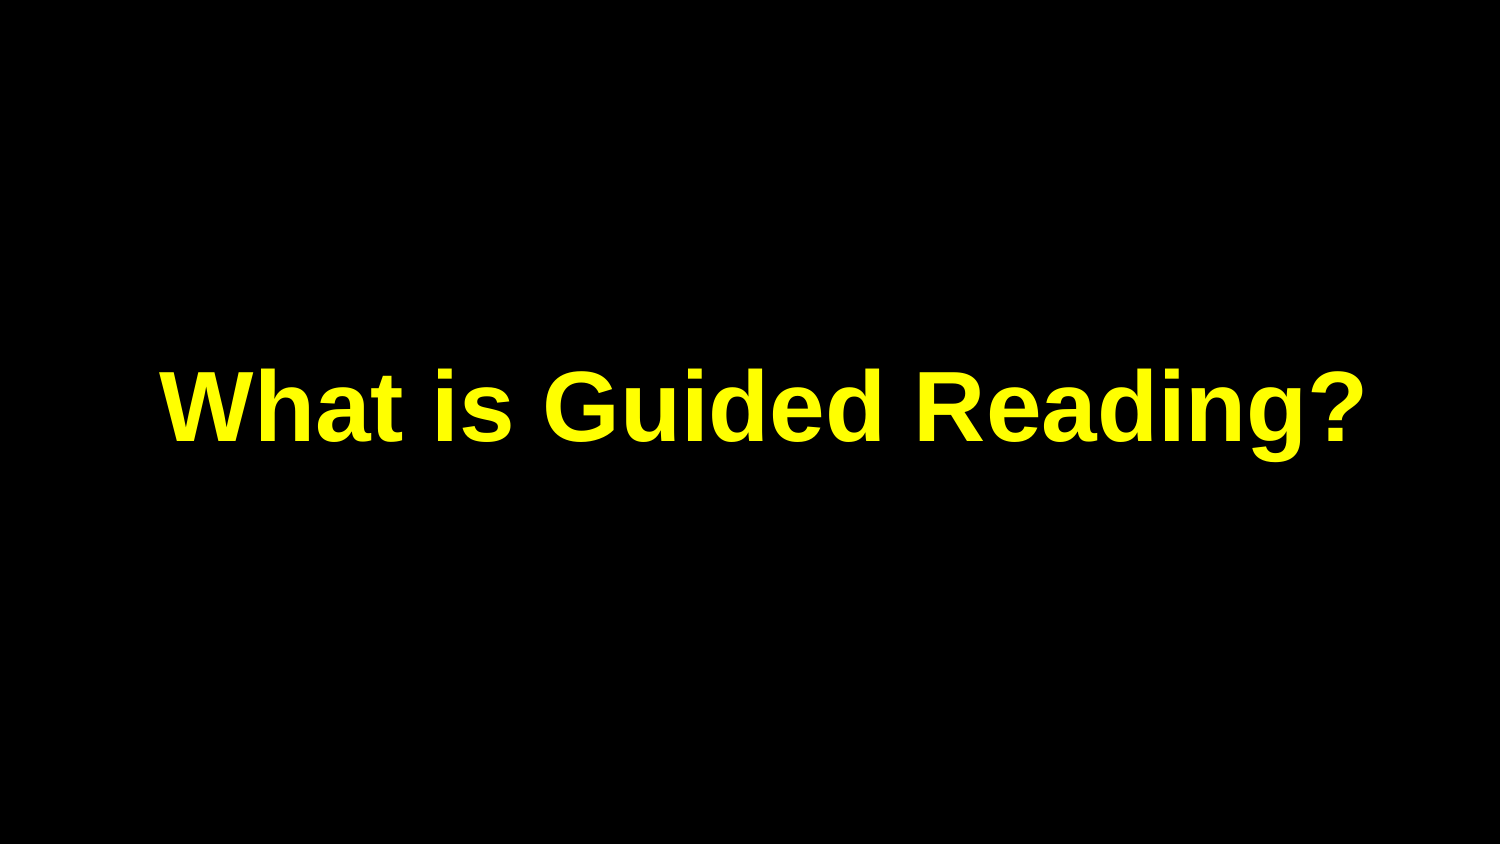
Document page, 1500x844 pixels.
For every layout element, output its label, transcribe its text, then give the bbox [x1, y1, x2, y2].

list What is Guided Reading? [89, 116, 1440, 728]
